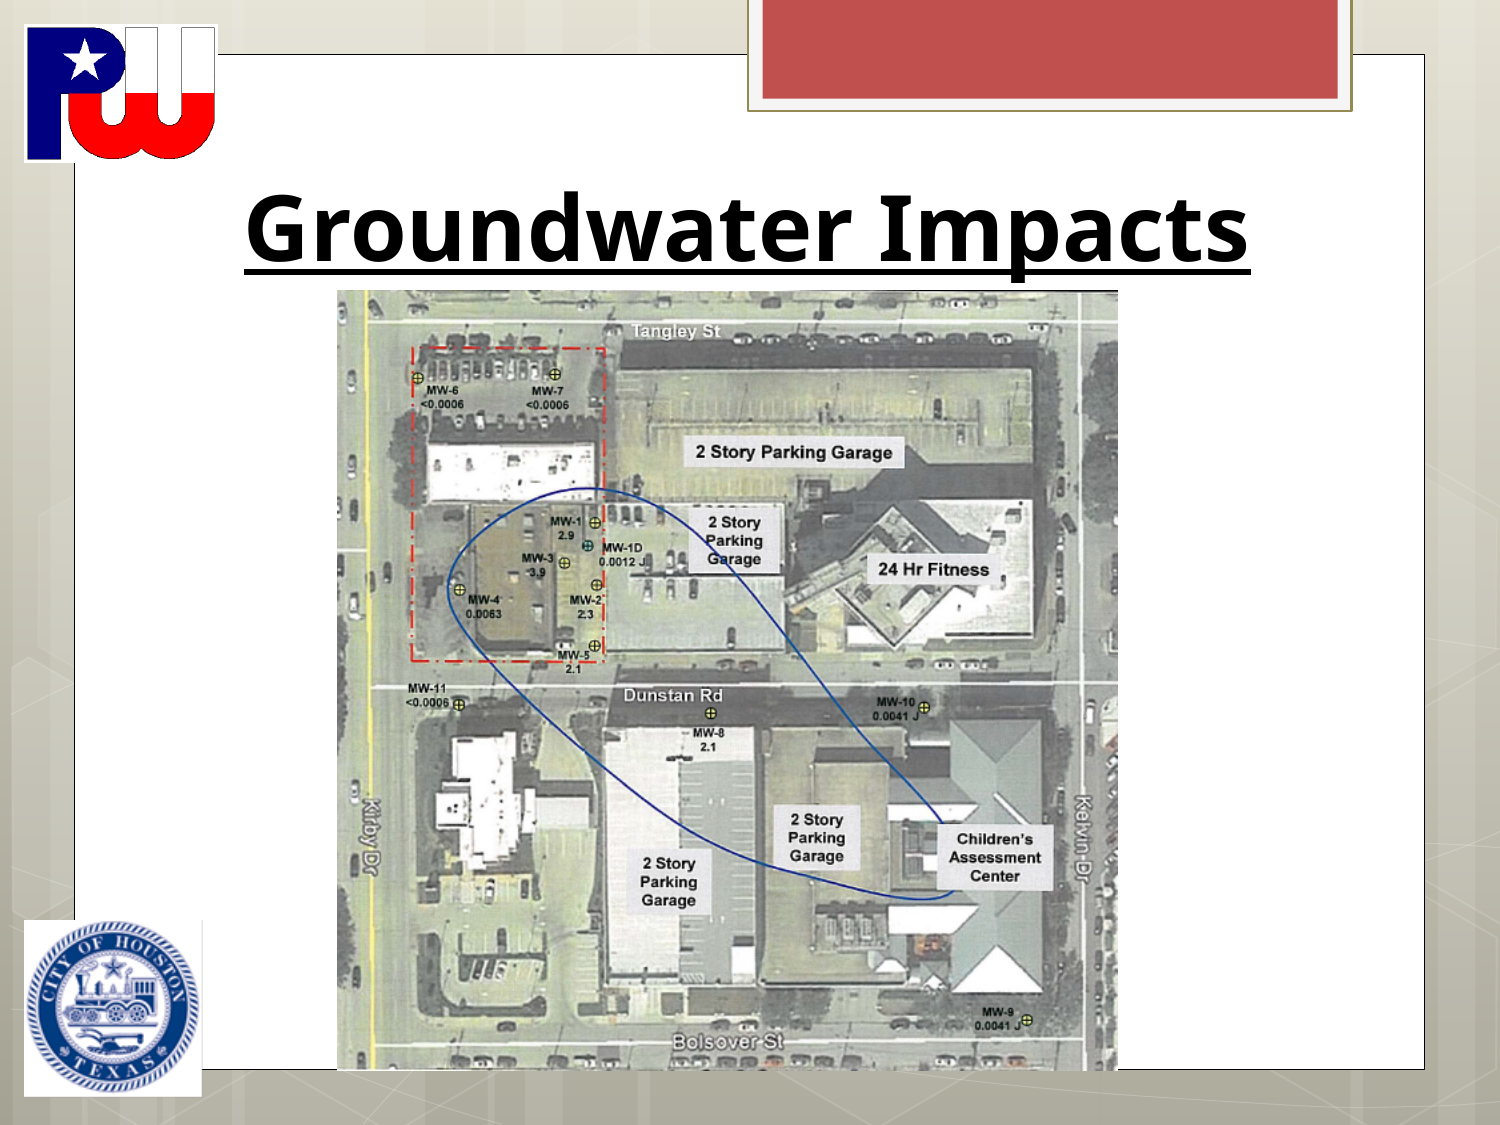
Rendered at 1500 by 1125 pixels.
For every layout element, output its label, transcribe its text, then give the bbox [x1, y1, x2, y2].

picture [24, 920, 204, 1100]
title Groundwater Impacts [171, 149, 1324, 288]
picture [24, 24, 218, 163]
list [337, 290, 1118, 1071]
